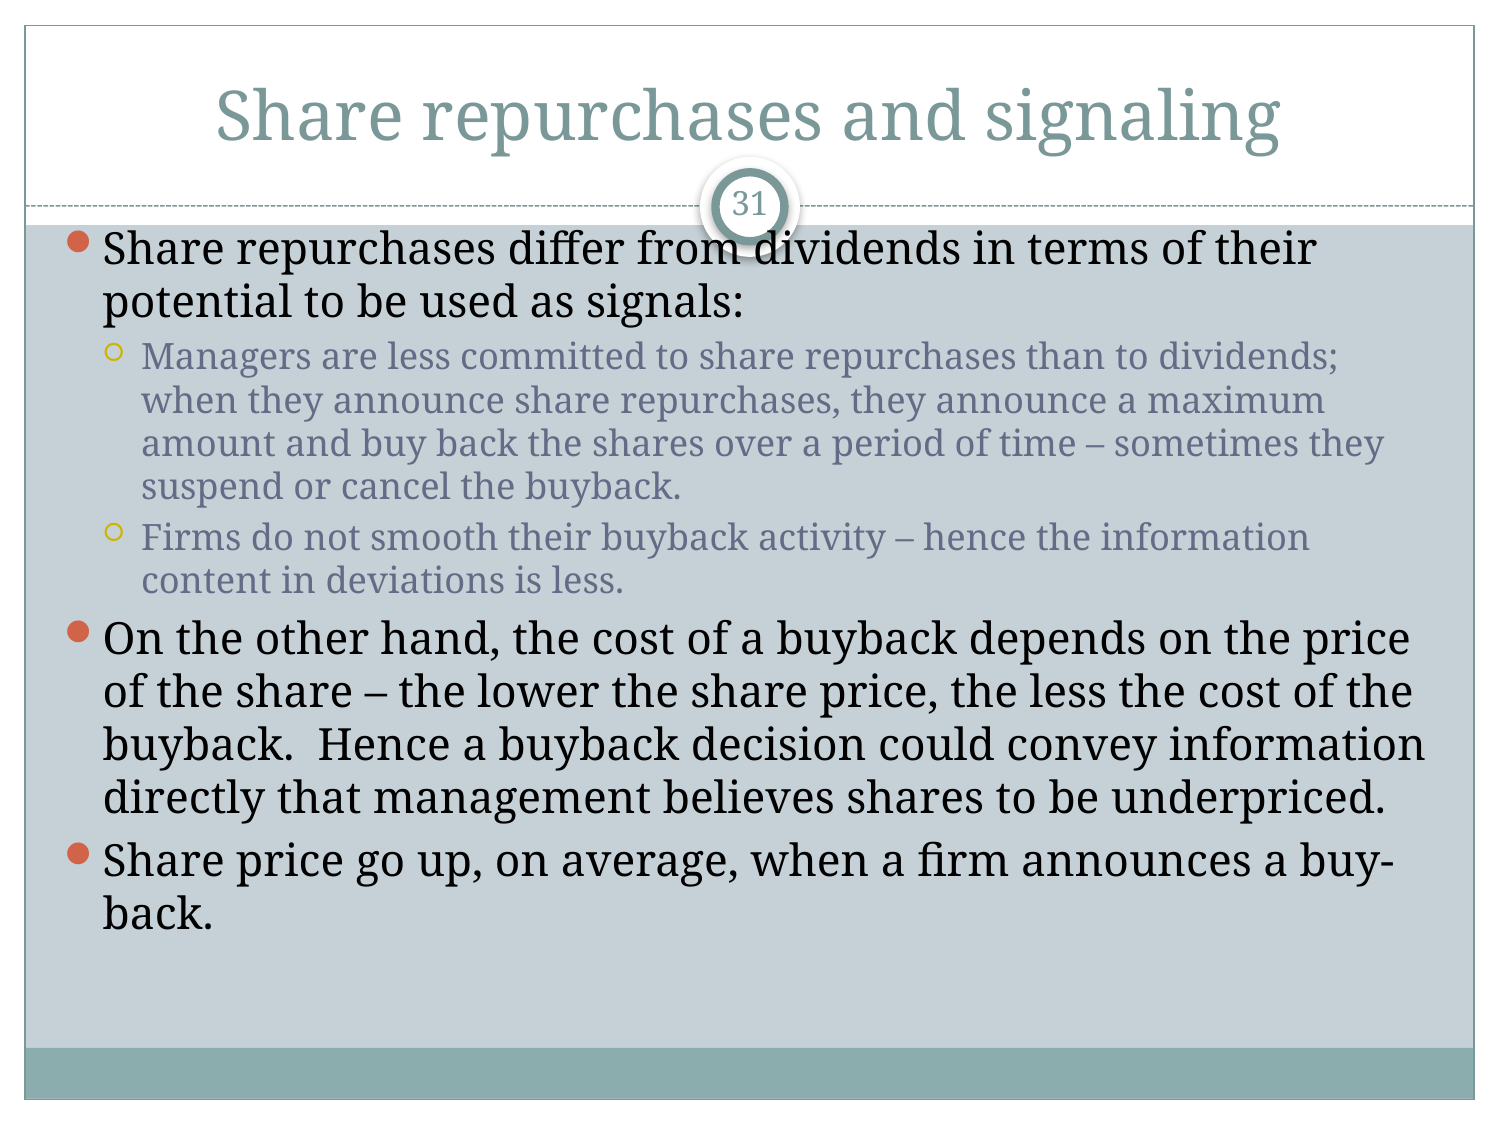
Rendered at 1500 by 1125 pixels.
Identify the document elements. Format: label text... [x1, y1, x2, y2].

slide_number 31 [712, 168, 788, 212]
list Share repurchases differ from dividends in terms of their potential to be used as signals: Managers are less committed to share repurchases than to dividends; when they announce share repurchases, they announce a maximum amount and buy back the shares over a period of time – sometimes they suspend or cancel the buyback. Firms do not smooth their buyback activity – hence the information content in deviations is less. On the other hand, the cost of a buyback depends on the price of the share – the lower the share price, the less the cost of the buyback. Hence a buyback decision could convey information directly that management believes shares to be underpriced. Share price go up, on average, when a firm announces a buy-back. [49, 212, 1445, 1001]
title Share repurchases and signaling [49, 37, 1450, 162]
